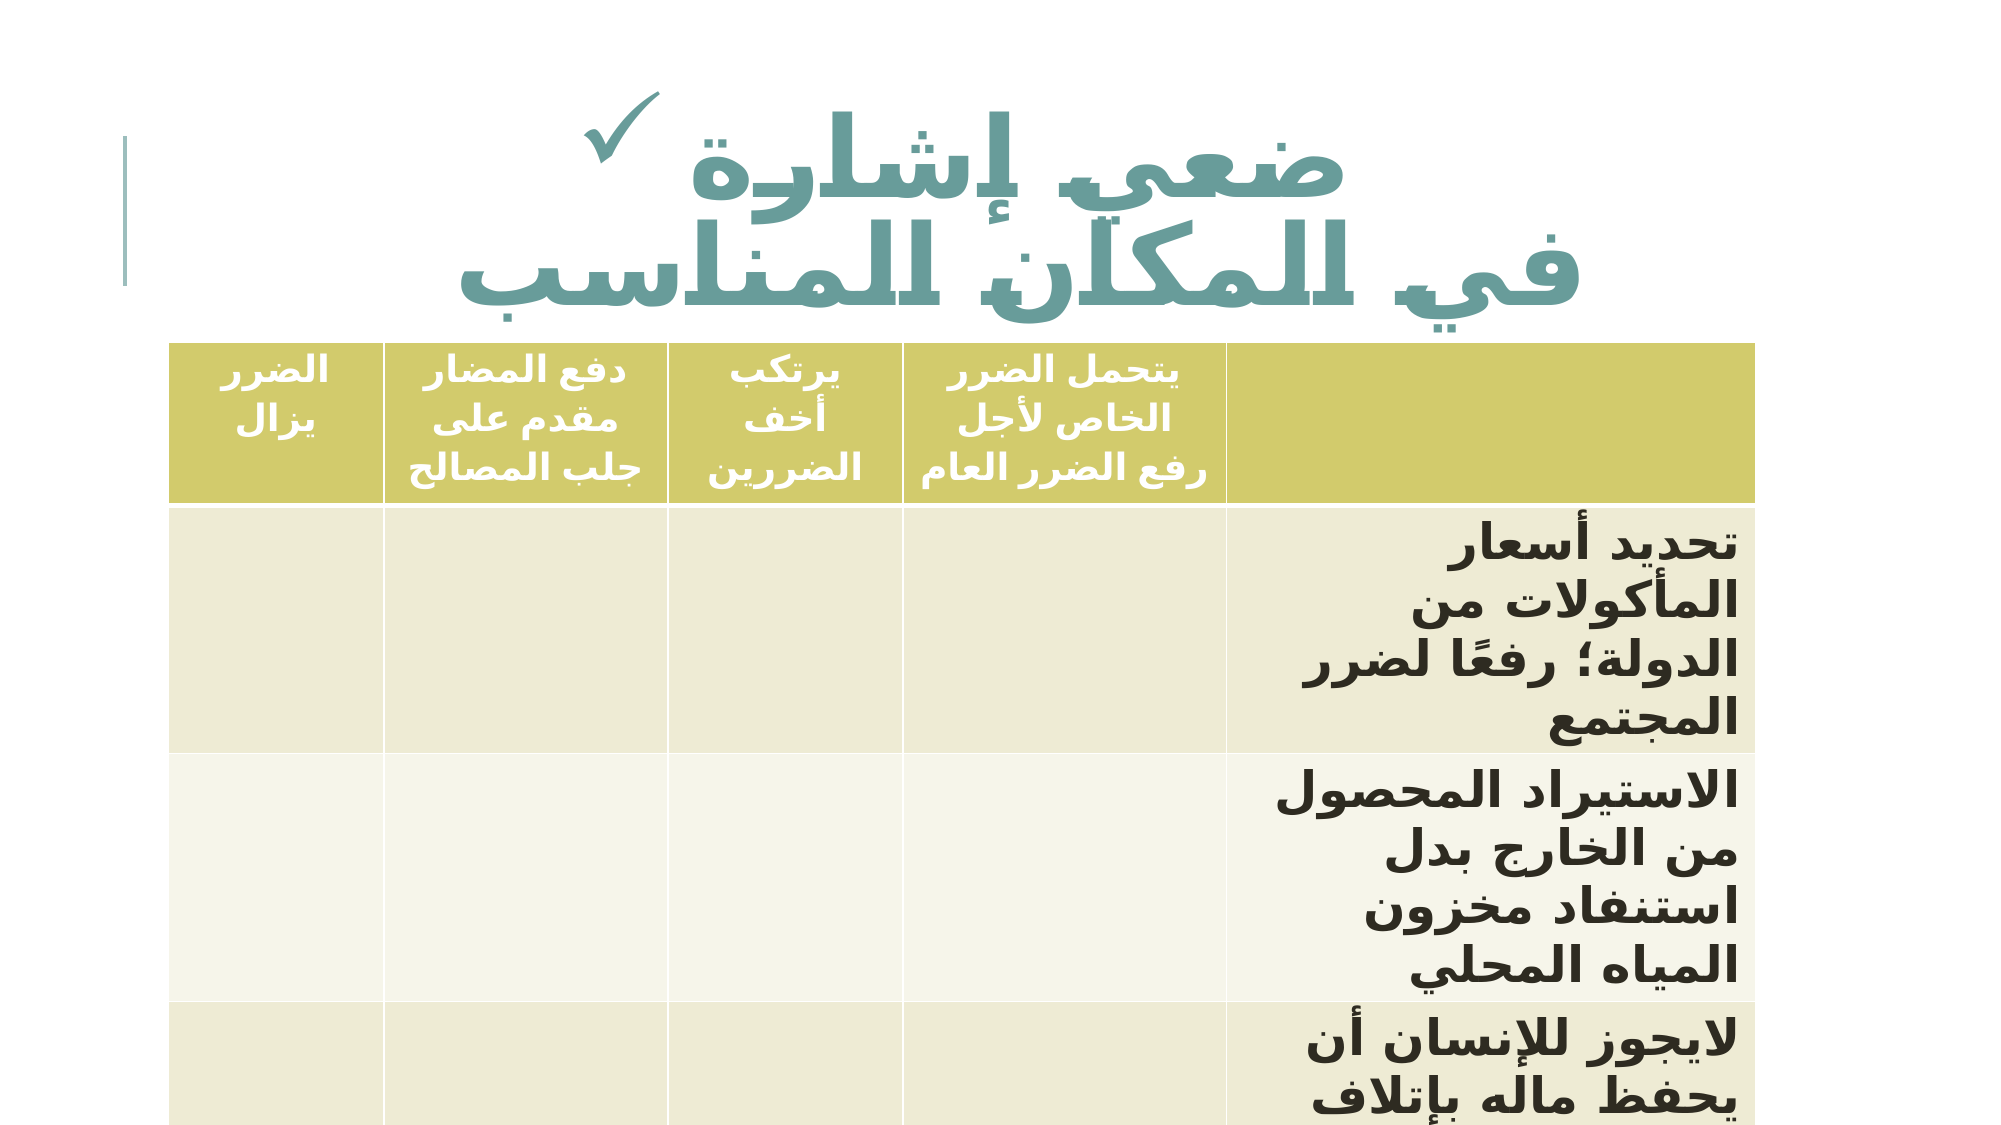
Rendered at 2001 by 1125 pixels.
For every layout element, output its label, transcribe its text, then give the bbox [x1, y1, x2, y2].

table_cell [169, 508, 383, 753]
table_cell [904, 508, 1226, 753]
table_cell لايجوز للإنسان أن يحفظ ماله بإتلاف مال غيره [1227, 1002, 1755, 1125]
table_cell [669, 1002, 902, 1125]
table_cell [169, 754, 383, 1001]
table_header يرتكب أخف الضررين [669, 343, 902, 503]
table_cell [385, 508, 667, 753]
table_cell [904, 1002, 1226, 1125]
table_cell [385, 1002, 667, 1125]
table_header يتحمل الضرر الخاص لأجل رفع الضرر العام [904, 343, 1226, 503]
table_cell [904, 754, 1226, 1001]
table_header دفع المضار مقدم على جلب المصالح [385, 343, 667, 503]
table_cell تحديد أسعار المأكولات من الدولة؛ رفعًا لضرر المجتمع [1227, 508, 1755, 753]
table_header الضرر يزال [169, 343, 383, 503]
table_cell [169, 1002, 383, 1125]
title ضعي إشارة في المكان المناسب [168, 96, 1763, 342]
table_cell [669, 754, 902, 1001]
table_cell [669, 508, 902, 753]
table_header [1227, 343, 1755, 503]
table_cell الاستيراد المحصول من الخارج بدل استنفاد مخزون المياه المحلي [1227, 754, 1755, 1001]
table_cell [385, 754, 667, 1001]
